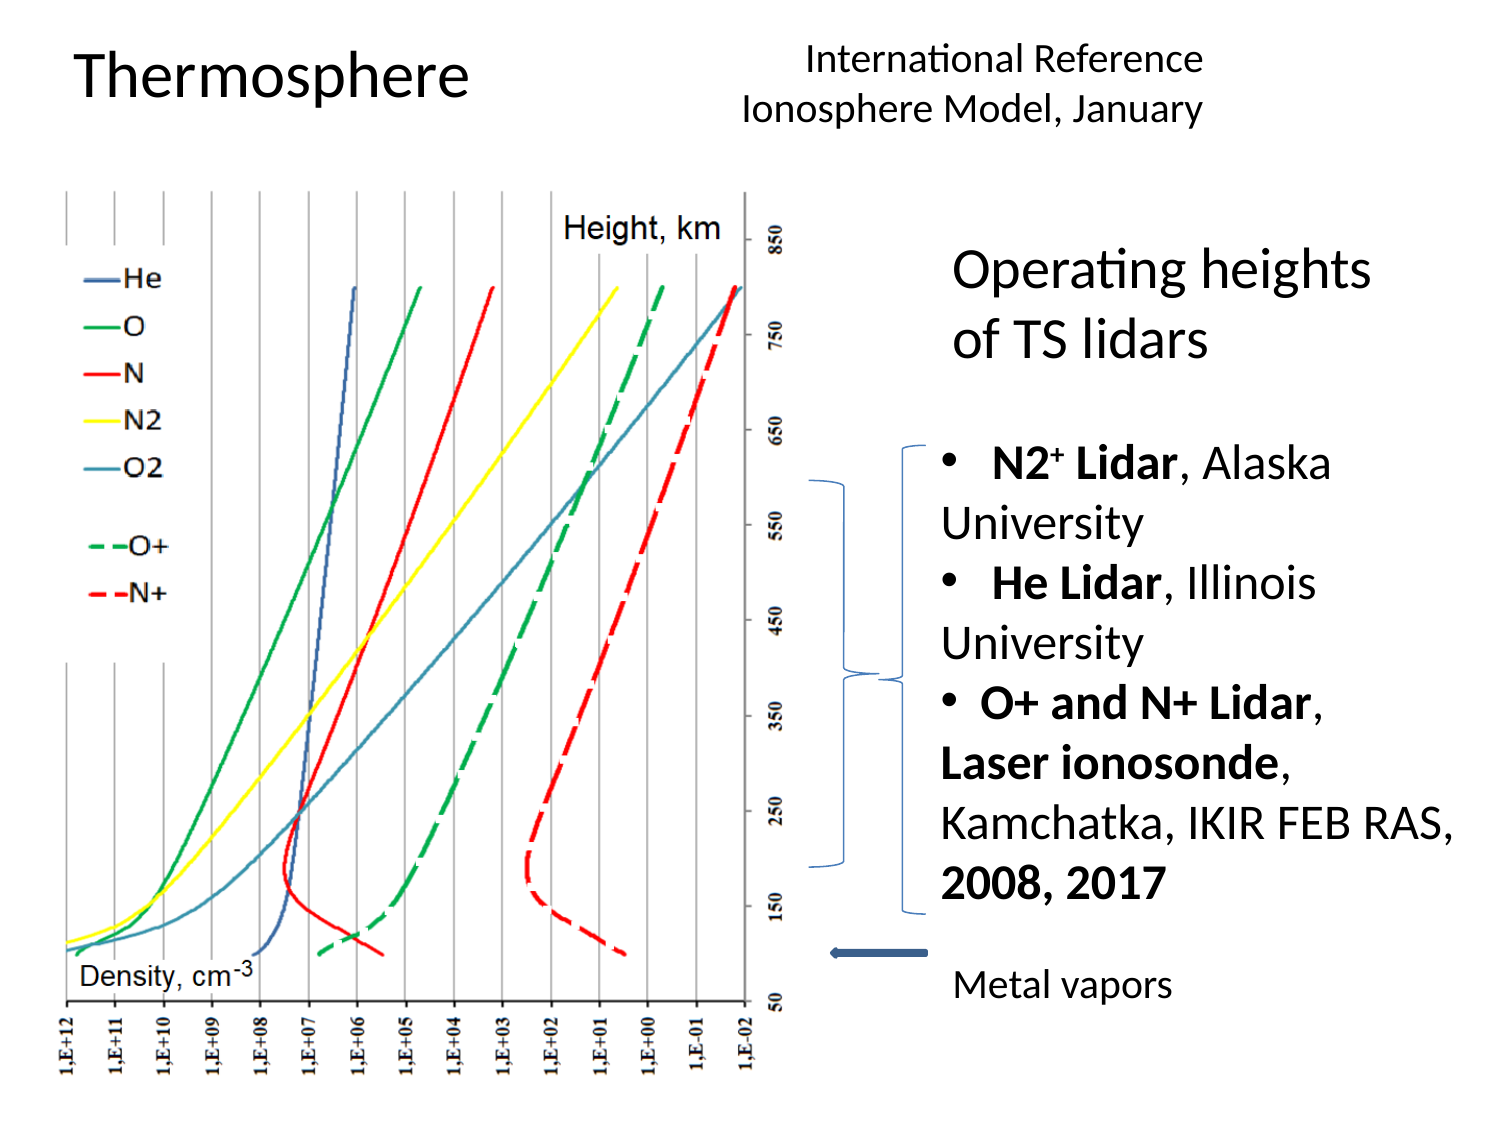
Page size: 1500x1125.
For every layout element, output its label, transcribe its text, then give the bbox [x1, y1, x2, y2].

text_box [878, 444, 926, 915]
text_box Metal vapors [937, 949, 1219, 1014]
text_box Operating heights of TS lidars [937, 222, 1395, 378]
text_box [829, 947, 928, 959]
text_box Thermosphere [58, 23, 679, 119]
text_box N2+ Lidar, Alaska University He Lidar, Illinois University O+ and N+ Lidar, Laser ionosonde, Kamchatka, IKIR FEB RAS, 2008, 2017 [925, 421, 1477, 917]
text_box International Reference Ionosphere Model, January [679, 23, 1219, 139]
picture [23, 187, 811, 1108]
text_box [815, 479, 880, 868]
